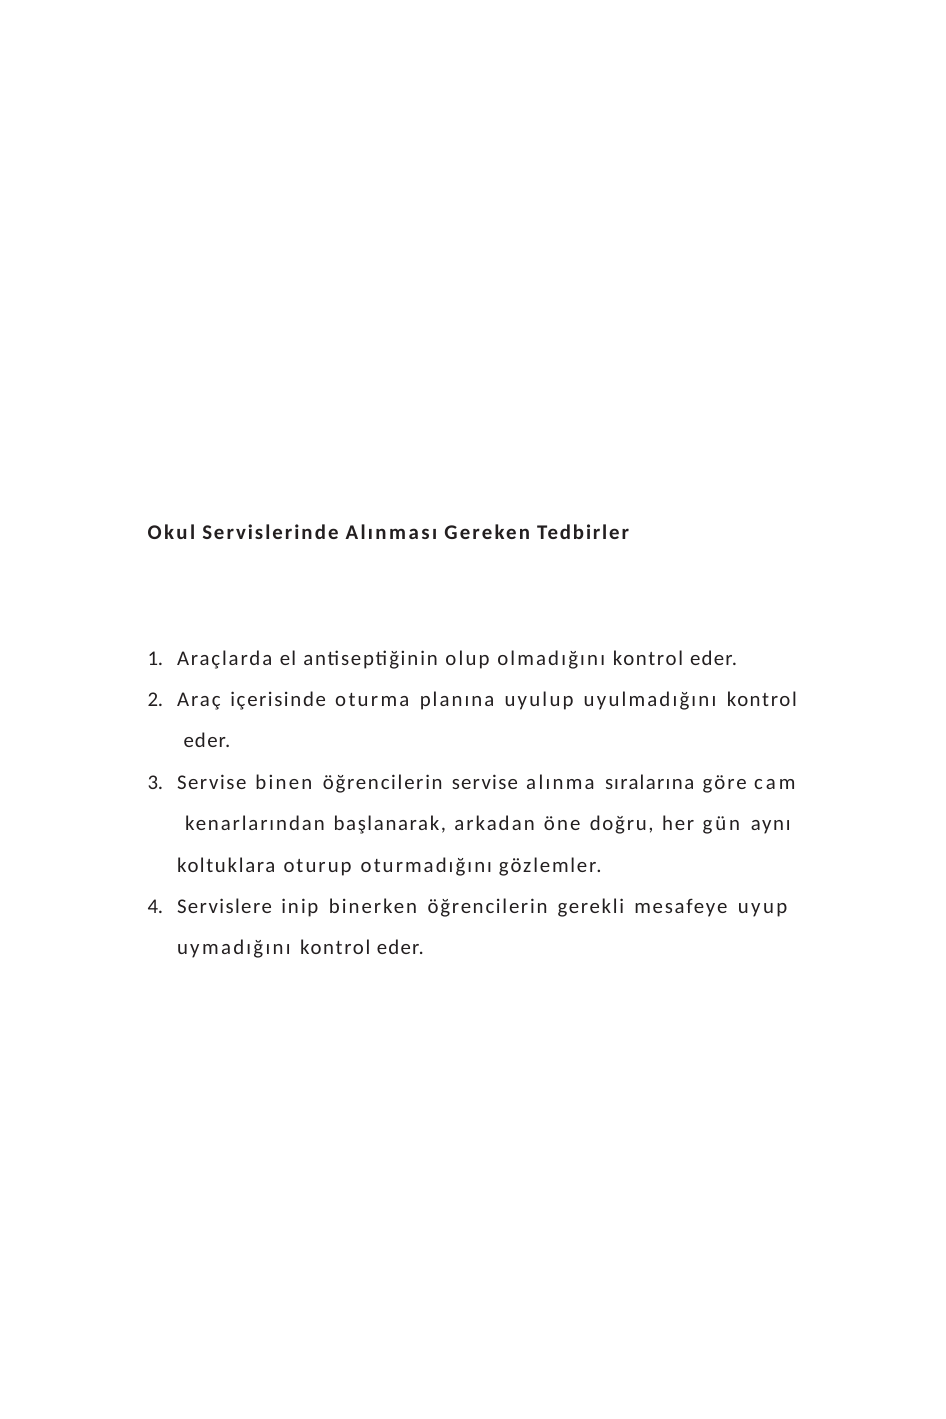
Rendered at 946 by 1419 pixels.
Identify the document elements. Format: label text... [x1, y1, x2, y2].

text_box Okul Servislerinde Alınması Gereken Tedbirler [145, 516, 640, 544]
text_box Araçlarda el antiseptiğinin olup olmadığını kontrol eder. Araç içerisinde oturma planına uyulup uyulmadığını kontrol eder. Servise binen öğrencilerin servise alınma sıralarına göre cam kenarlarından başlanarak, arkadan öne doğru, her gün aynı koltuklara oturup oturmadığını gözlemler. Servislere inip binerken öğrencilerin gerekli mesafeye uyup uymadığını kontrol eder. [145, 641, 800, 960]
